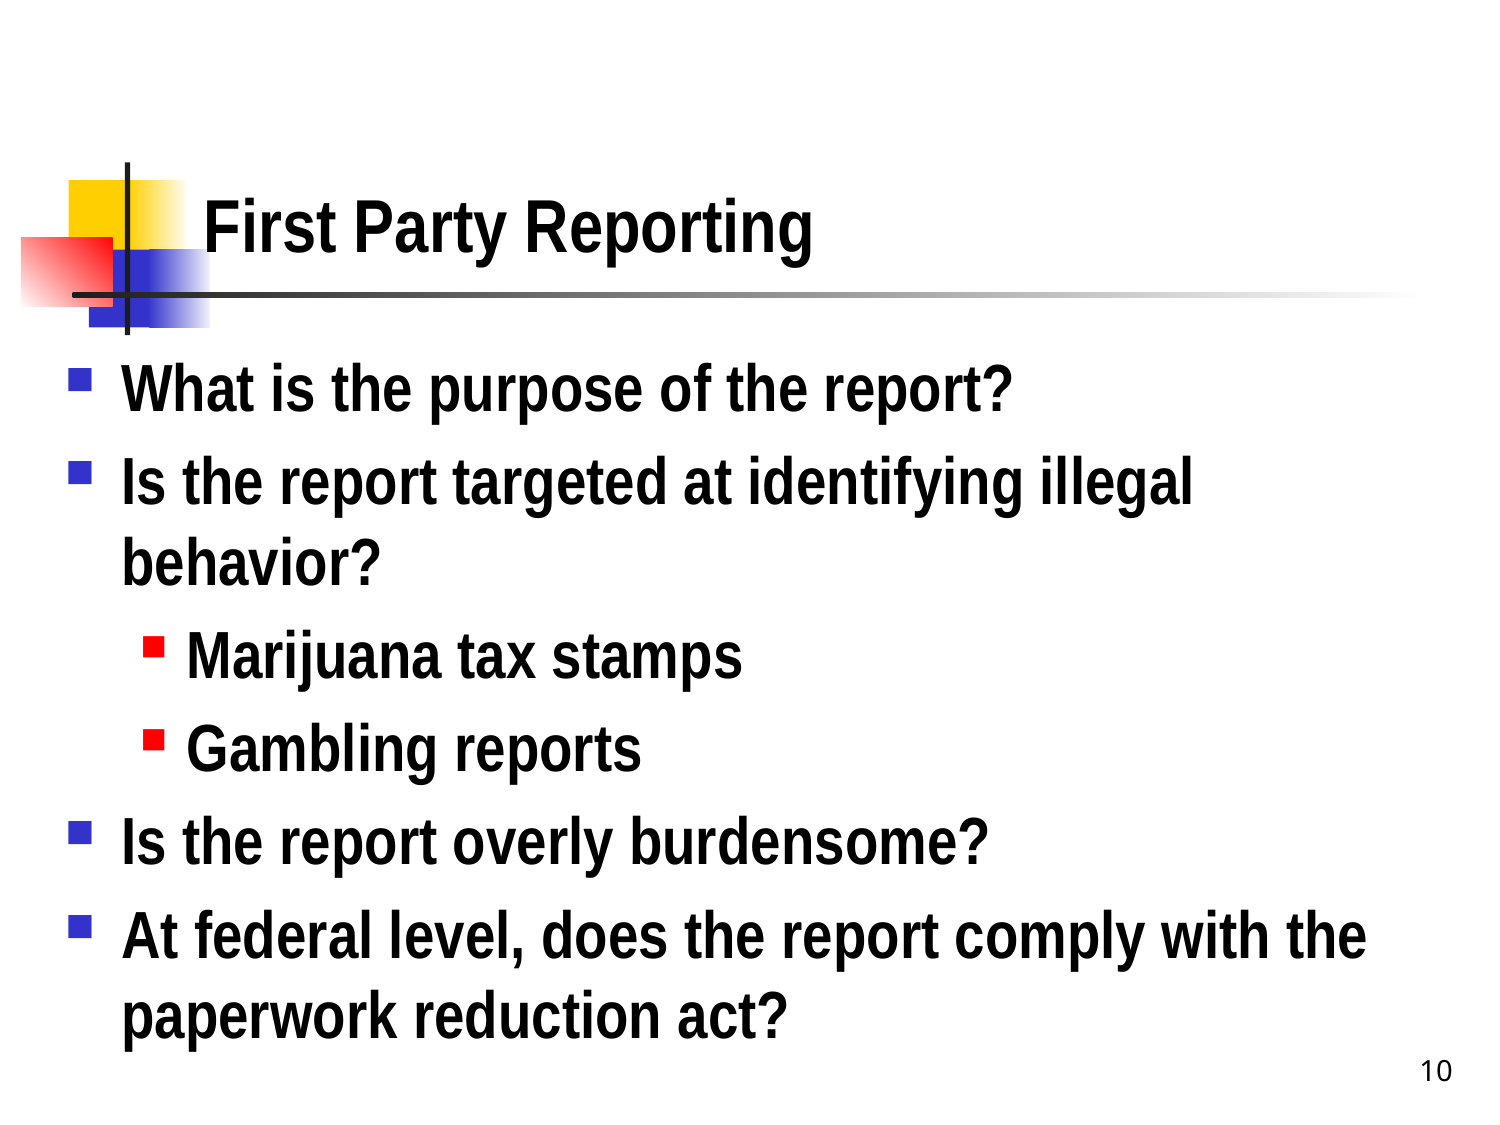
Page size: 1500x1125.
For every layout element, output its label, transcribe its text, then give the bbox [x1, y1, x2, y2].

list What is the purpose of the report? Is the report targeted at identifying illegal behavior? Marijuana tax stamps Gambling reports Is the report overly burdensome? At federal level, does the report comply with the paperwork reduction act? [50, 337, 1450, 1075]
title First Party Reporting [188, 35, 1468, 275]
slide_number 10 [1155, 1024, 1468, 1100]
